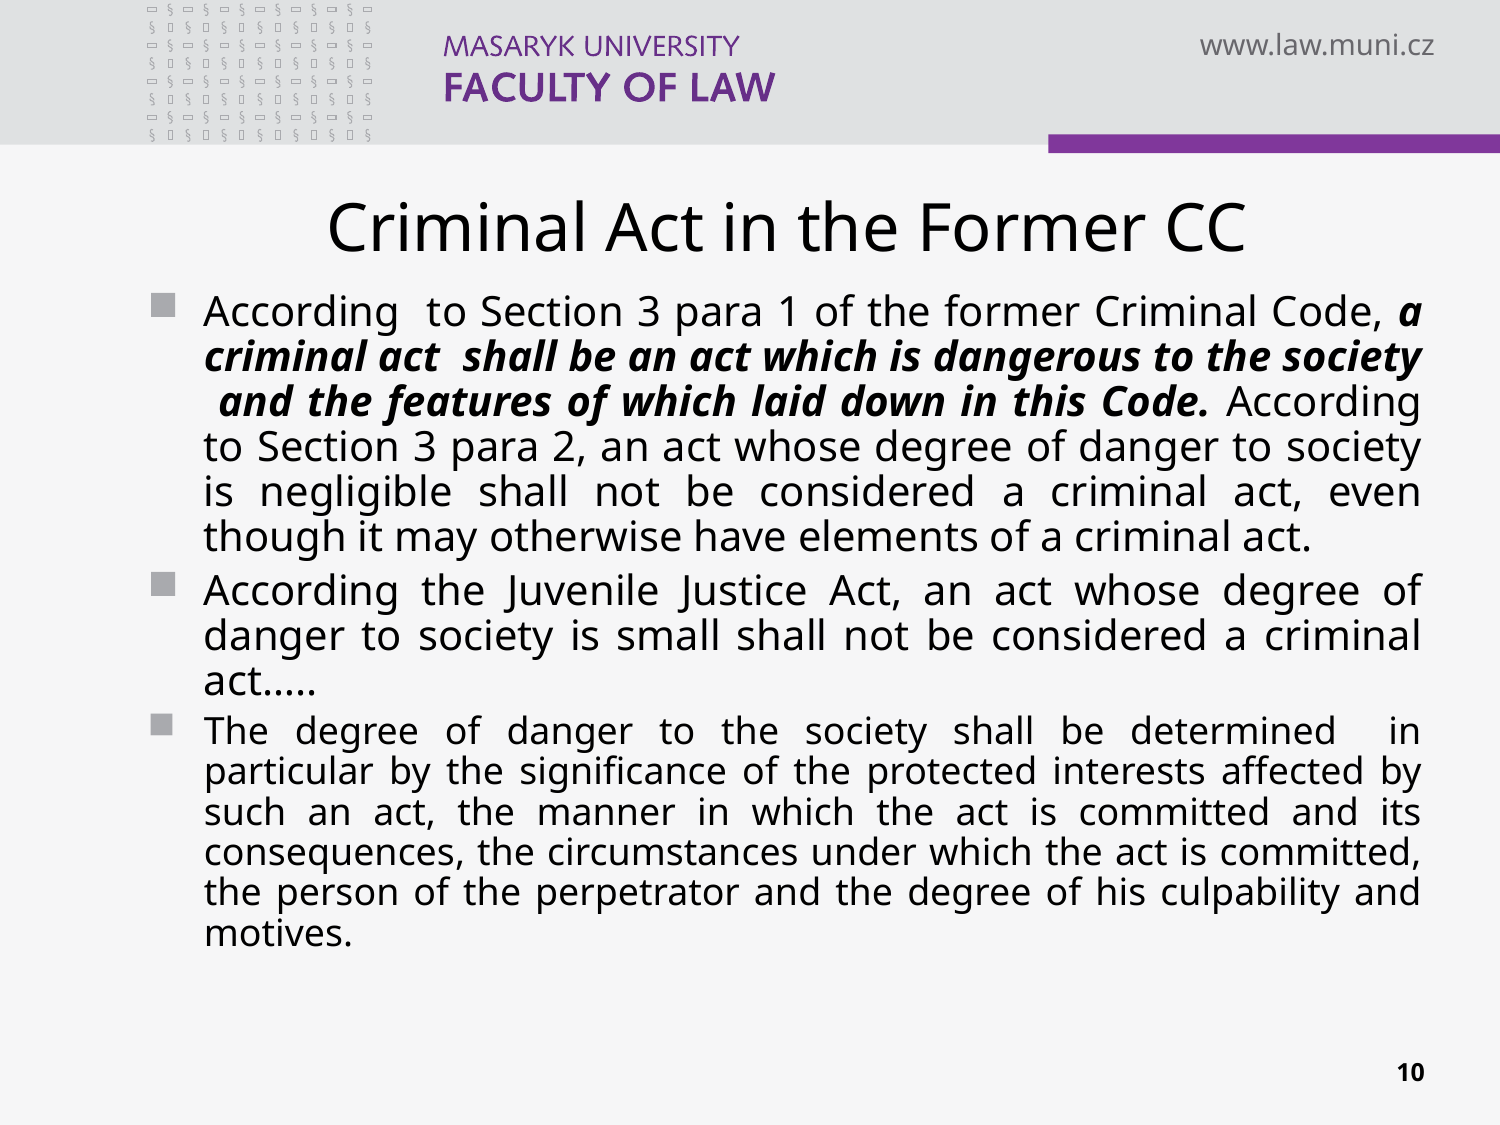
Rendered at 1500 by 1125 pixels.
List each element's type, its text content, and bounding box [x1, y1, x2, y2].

slide_number 10 [1316, 1056, 1425, 1100]
list According to Section 3 para 1 of the former Criminal Code, a criminal act shall be an act which is dangerous to the society and the features of which laid down in this Code. According to Section 3 para 2, an act whose degree of danger to society is negligible shall not be considered a criminal act, even though it may otherwise have elements of a criminal act. According the Juvenile Justice Act, an act whose degree of danger to society is small shall not be considered a criminal act….. The degree of danger to the society shall be determined in particular by the significance of the protected interests affected by such an act, the manner in which the act is committed and its consequences, the circumstances under which the act is committed, the person of the perpetrator and the degree of his culpability and motives. [147, 290, 1423, 1006]
title Criminal Act in the Former CC [150, 184, 1425, 268]
